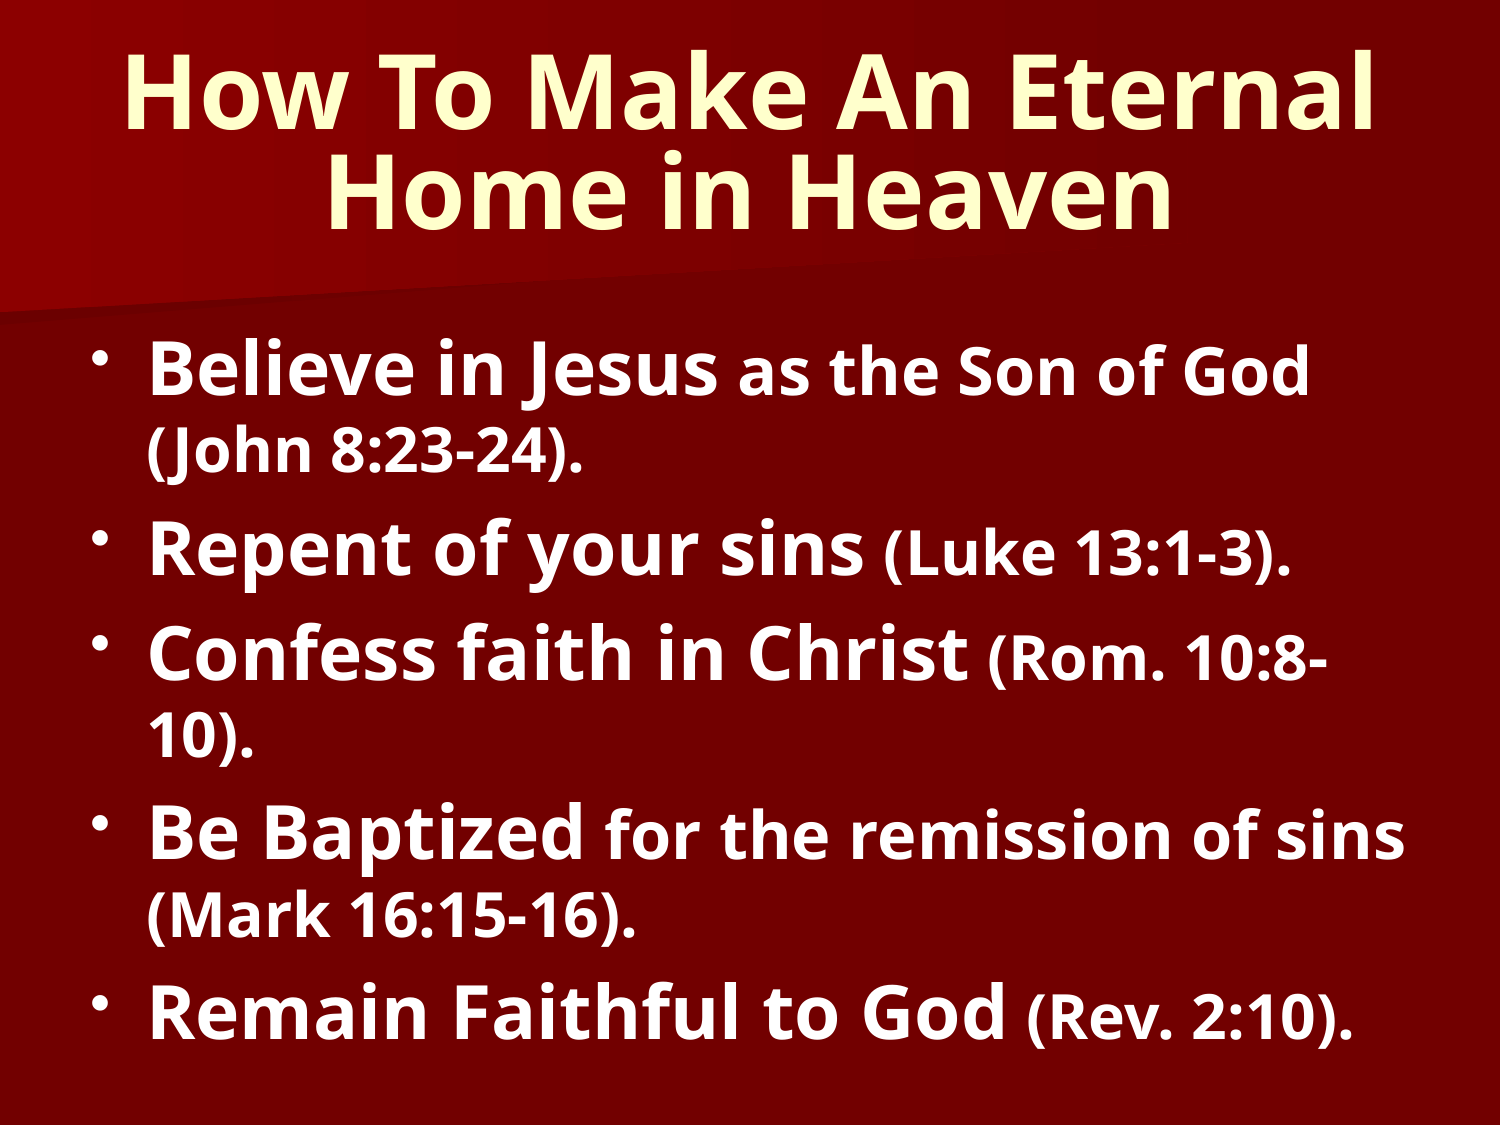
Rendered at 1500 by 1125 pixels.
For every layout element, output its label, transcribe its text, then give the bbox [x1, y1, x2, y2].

title How To Make An Eternal Home in Heaven [74, 24, 1426, 276]
text_box Believe in Jesus as the Son of God (John 8:23-24). Repent of your sins (Luke 13:1-3). Confess faith in Christ (Rom. 10:8-10). Be Baptized for the remission of sins (Mark 16:15-16). Remain Faithful to God (Rev. 2:10). [74, 312, 1425, 1000]
